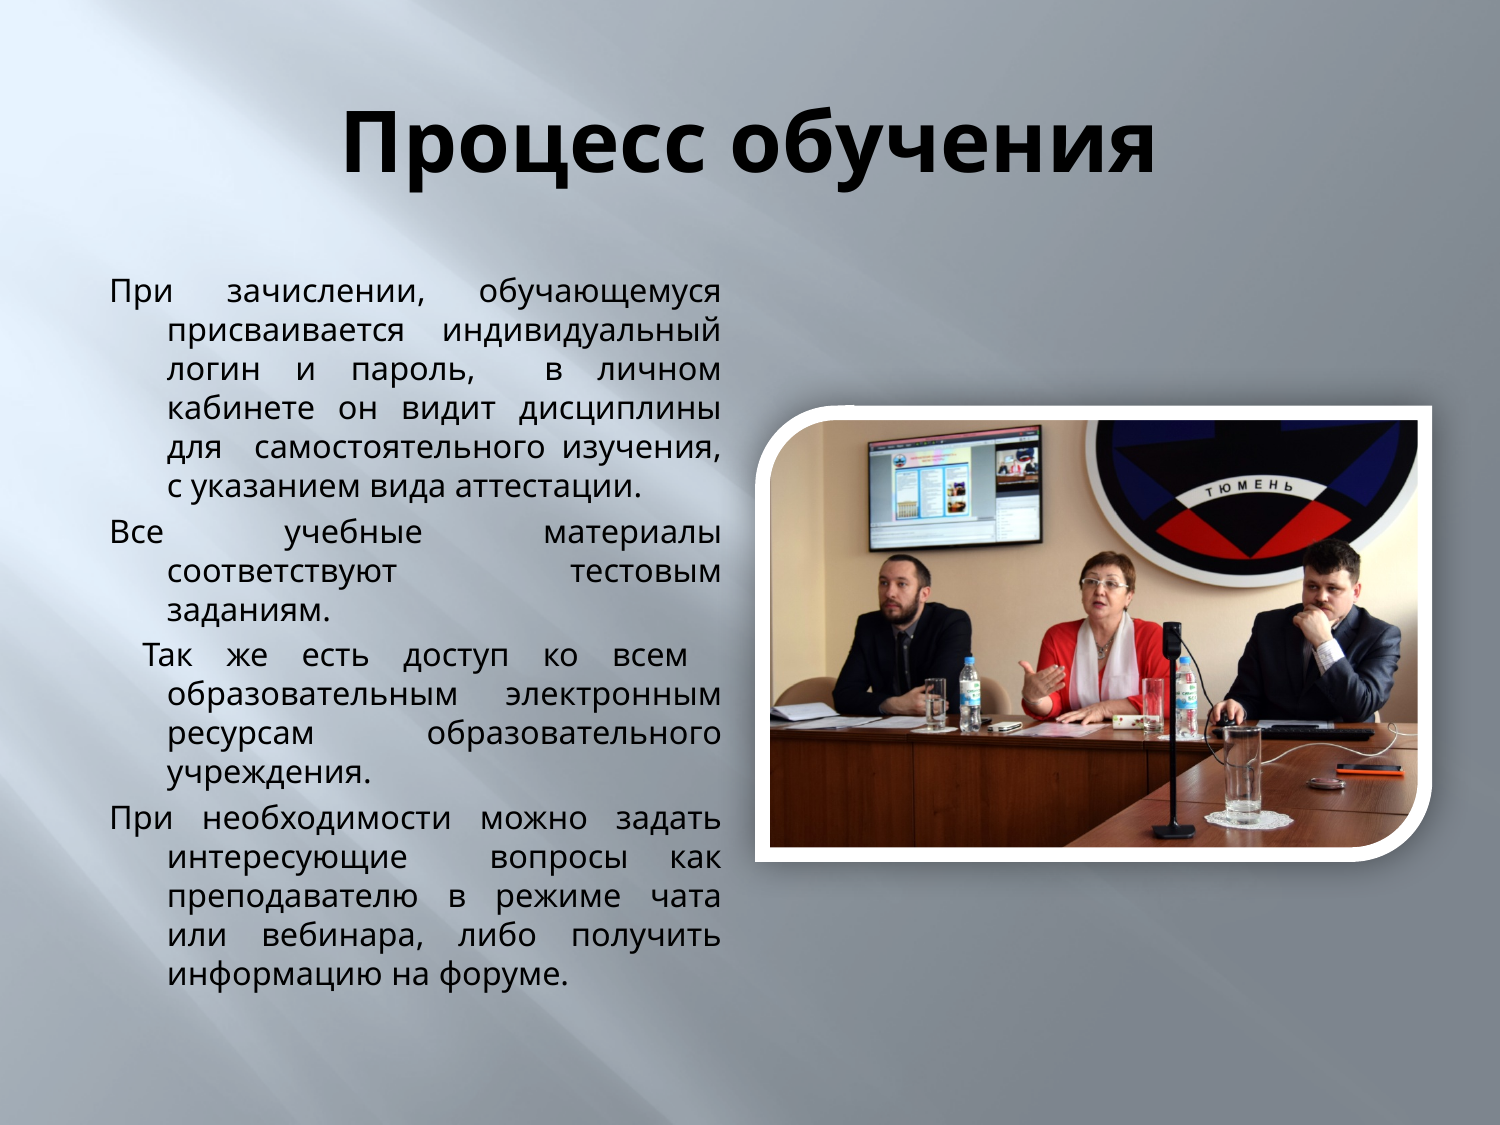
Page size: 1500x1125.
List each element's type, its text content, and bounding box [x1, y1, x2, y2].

list При зачислении, обучающемуся присваивается индивидуальный логин и пароль, в личном кабинете он видит дисциплины для самостоятельного изучения, с указанием вида аттестации. Все учебные материалы соответствуют тестовым заданиям. Так же есть доступ ко всем образовательным электронным ресурсам образовательного учреждения. При необходимости можно задать интересующие вопросы как преподавателю в режиме чата или вебинара, либо получить информацию на форуме. [75, 262, 738, 1005]
title Процесс обучения [75, 45, 1425, 233]
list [762, 412, 1426, 855]
